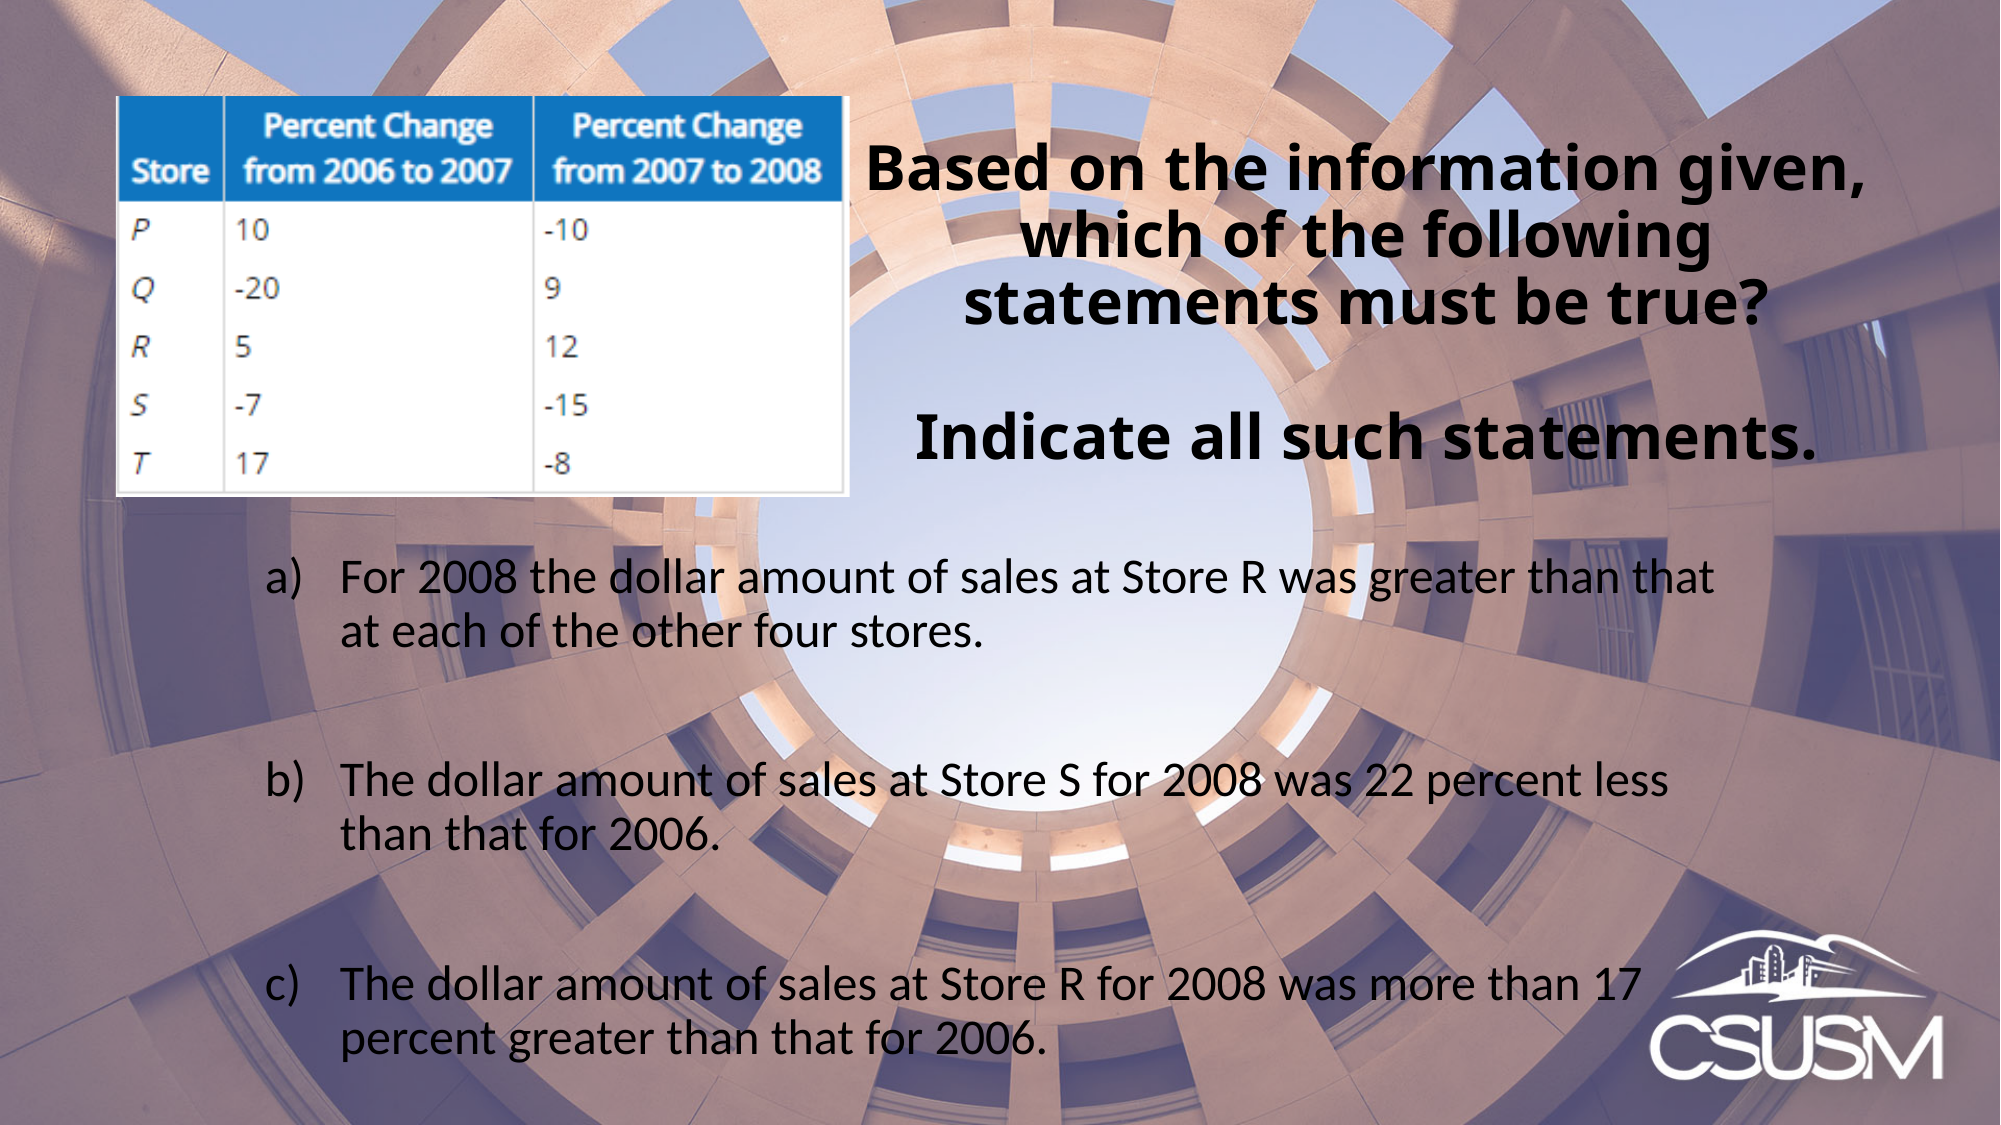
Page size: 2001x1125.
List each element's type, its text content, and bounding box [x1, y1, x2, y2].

title Based on the information given, which of the following statements must be true? Indicate all such statements. [850, 111, 1885, 481]
picture [115, 96, 850, 497]
subtitle For 2008 the dollar amount of sales at Store R was greater than that at each of the other four stores. The dollar amount of sales at Store S for 2008 was 22 percent less than that for 2006. The dollar amount of sales at Store R for 2008 was more than 17 percent greater than that for 2006. [249, 542, 1750, 1113]
